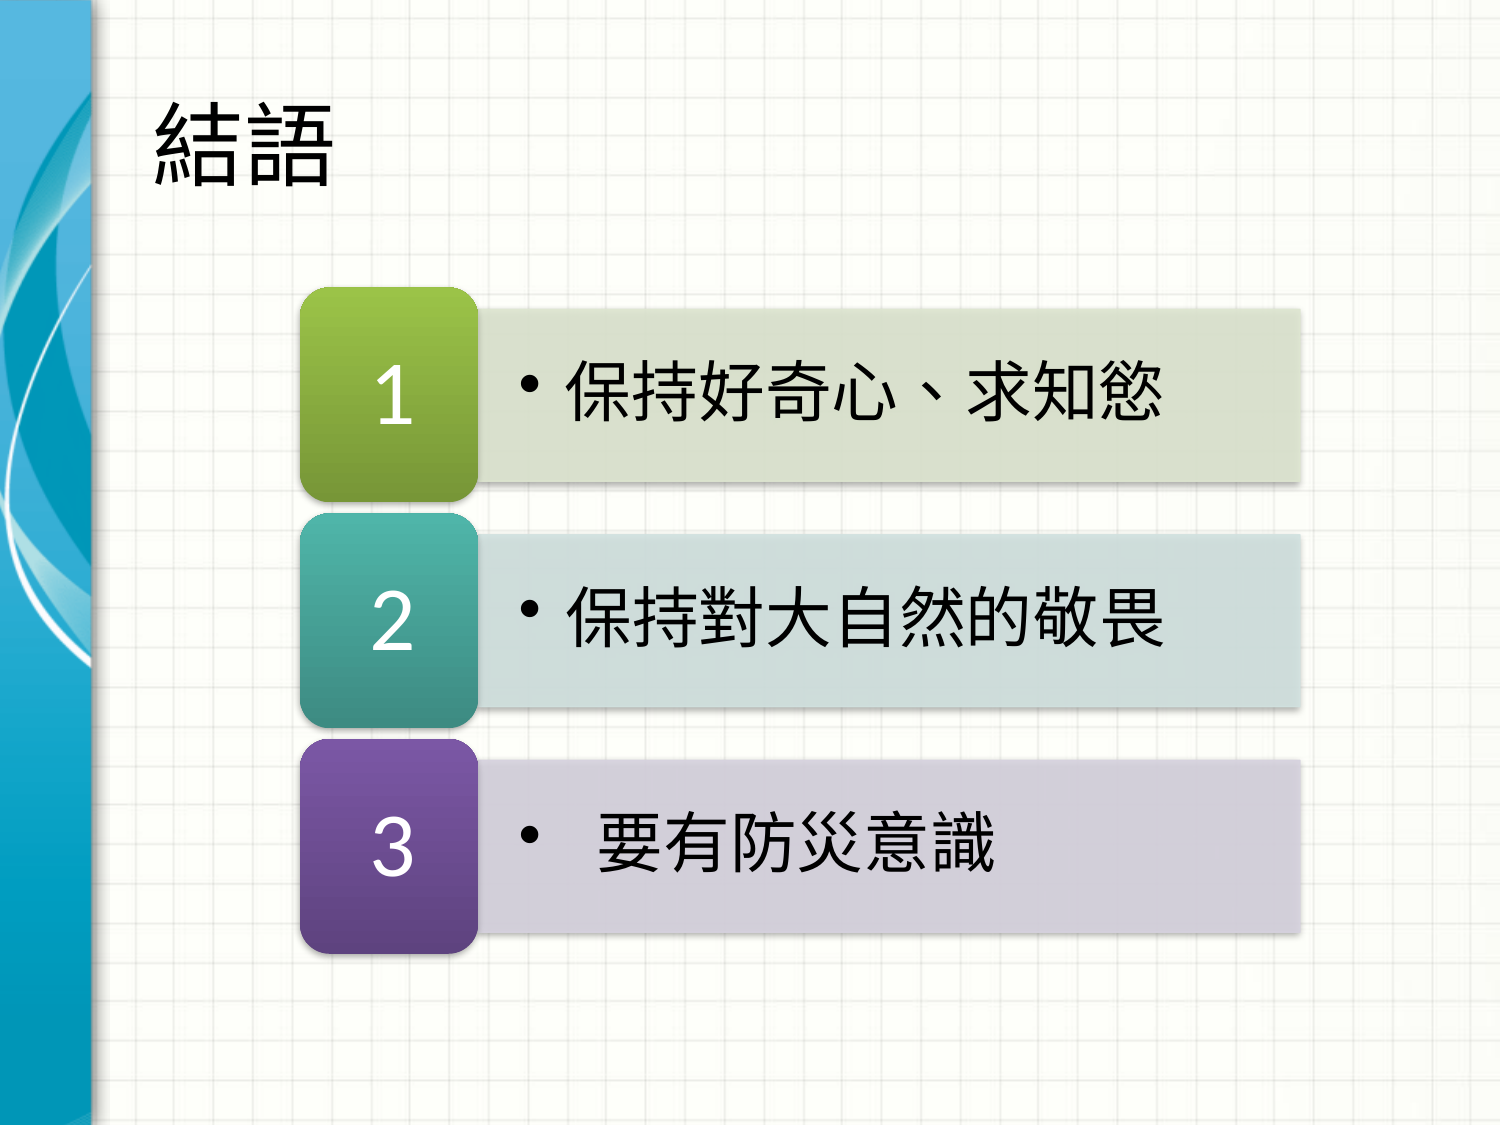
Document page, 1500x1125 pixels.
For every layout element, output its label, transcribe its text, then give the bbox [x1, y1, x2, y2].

picture [0, 0, 1500, 1125]
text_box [299, 287, 1301, 955]
title 結語 [138, 49, 1463, 237]
